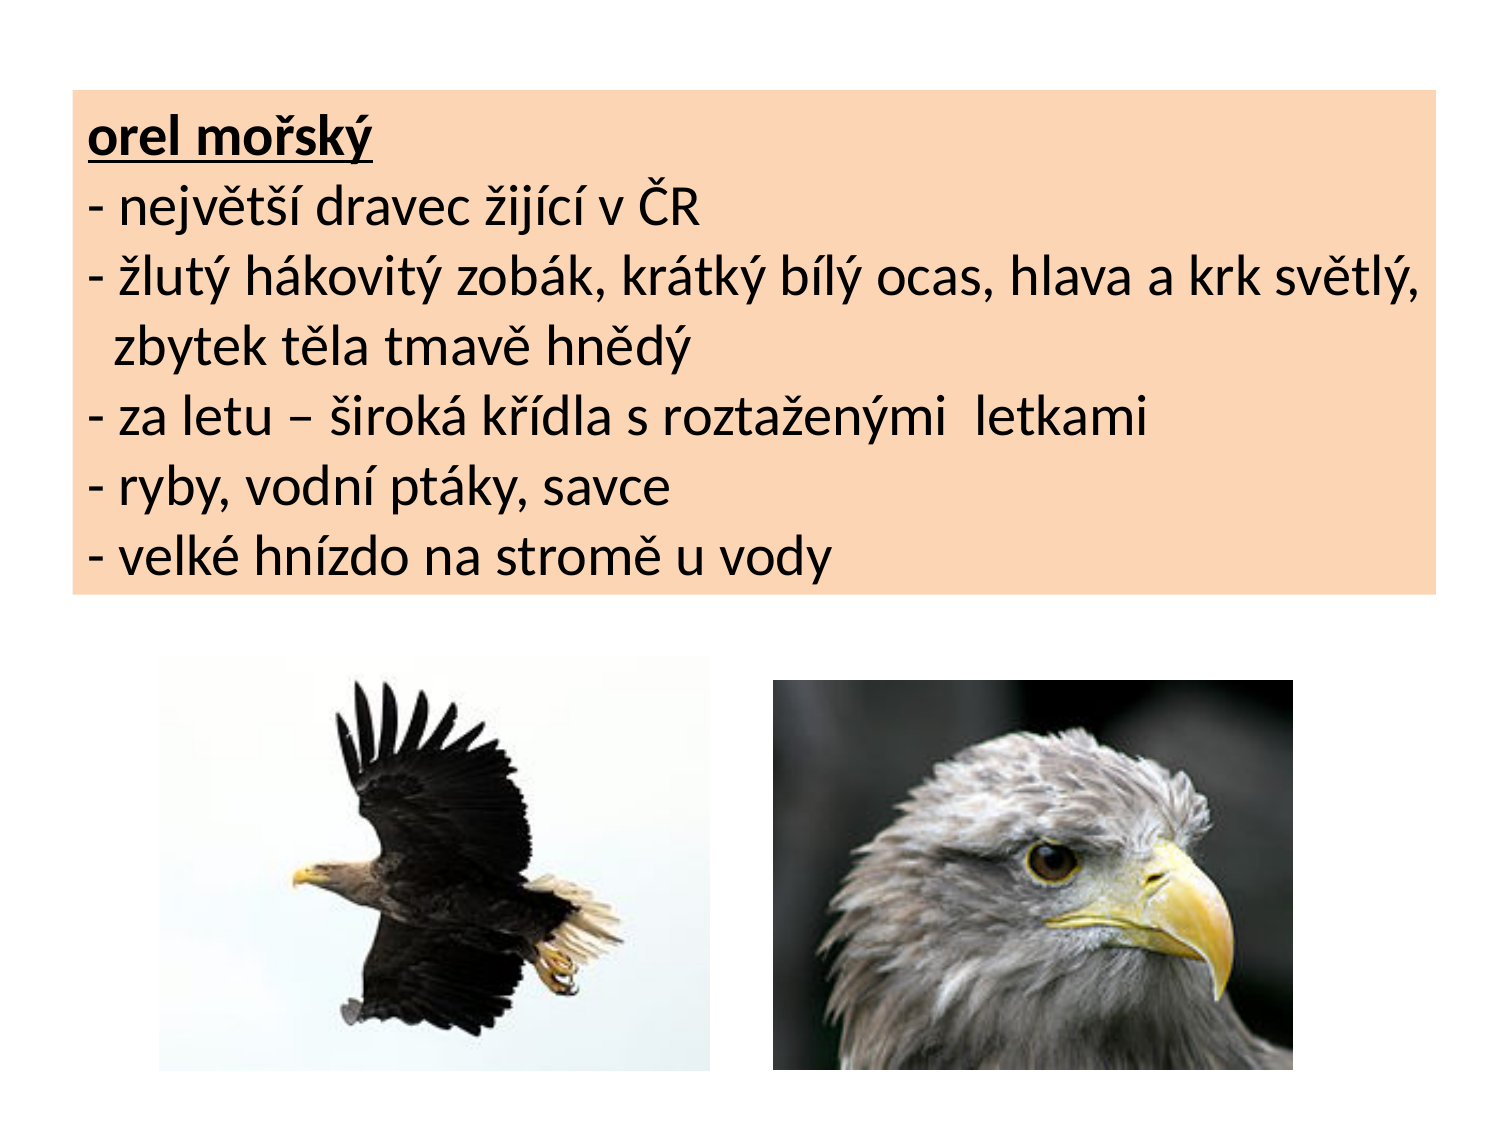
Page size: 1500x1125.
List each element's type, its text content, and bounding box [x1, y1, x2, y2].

picture [773, 680, 1293, 1070]
picture [159, 656, 710, 1071]
text_box orel mořský - největší dravec žijící v ČR - žlutý hákovitý zobák, krátký bílý ocas, hlava a krk světlý, zbytek těla tmavě hnědý - za letu – široká křídla s roztaženými letkami - ryby, vodní ptáky, savce - velké hnízdo na stromě u vody [72, 90, 1436, 595]
